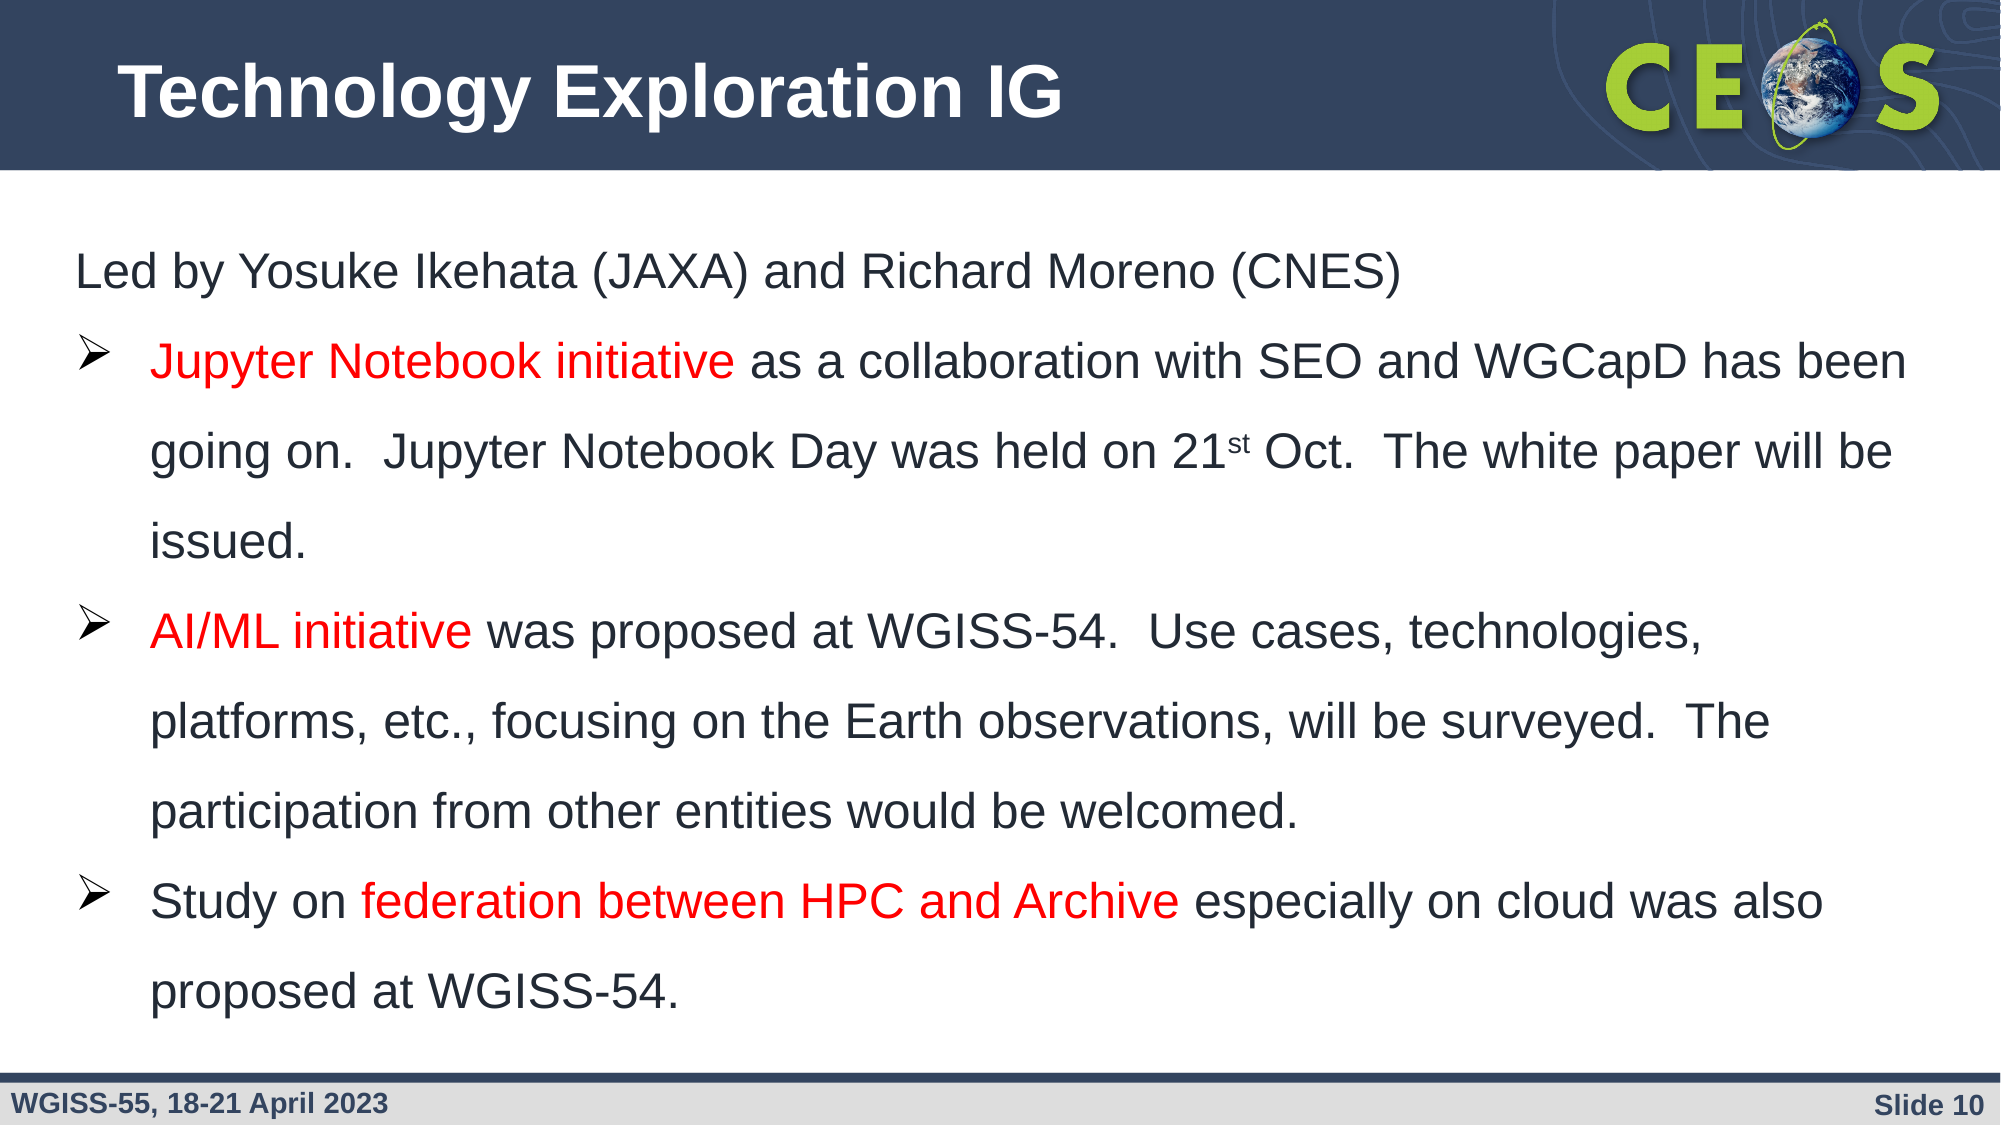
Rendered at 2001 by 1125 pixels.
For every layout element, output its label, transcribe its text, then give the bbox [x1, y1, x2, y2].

picture [1606, 18, 1939, 150]
title Technology Exploration IG [102, 28, 1844, 157]
text_box Led by Yosuke Ikehata (JAXA) and Richard Moreno (CNES) Jupyter Notebook initiative as a collaboration with SEO and WGCapD has been going on. Jupyter Notebook Day was held on 21st Oct. The white paper will be issued. AI/ML initiative was proposed at WGISS-54. Use cases, technologies, platforms, etc., focusing on the Earth observations, will be surveyed. The participation from other entities would be welcomed. Study on federation between HPC and Archive especially on cloud was also proposed at WGISS-54. [59, 201, 1941, 1026]
